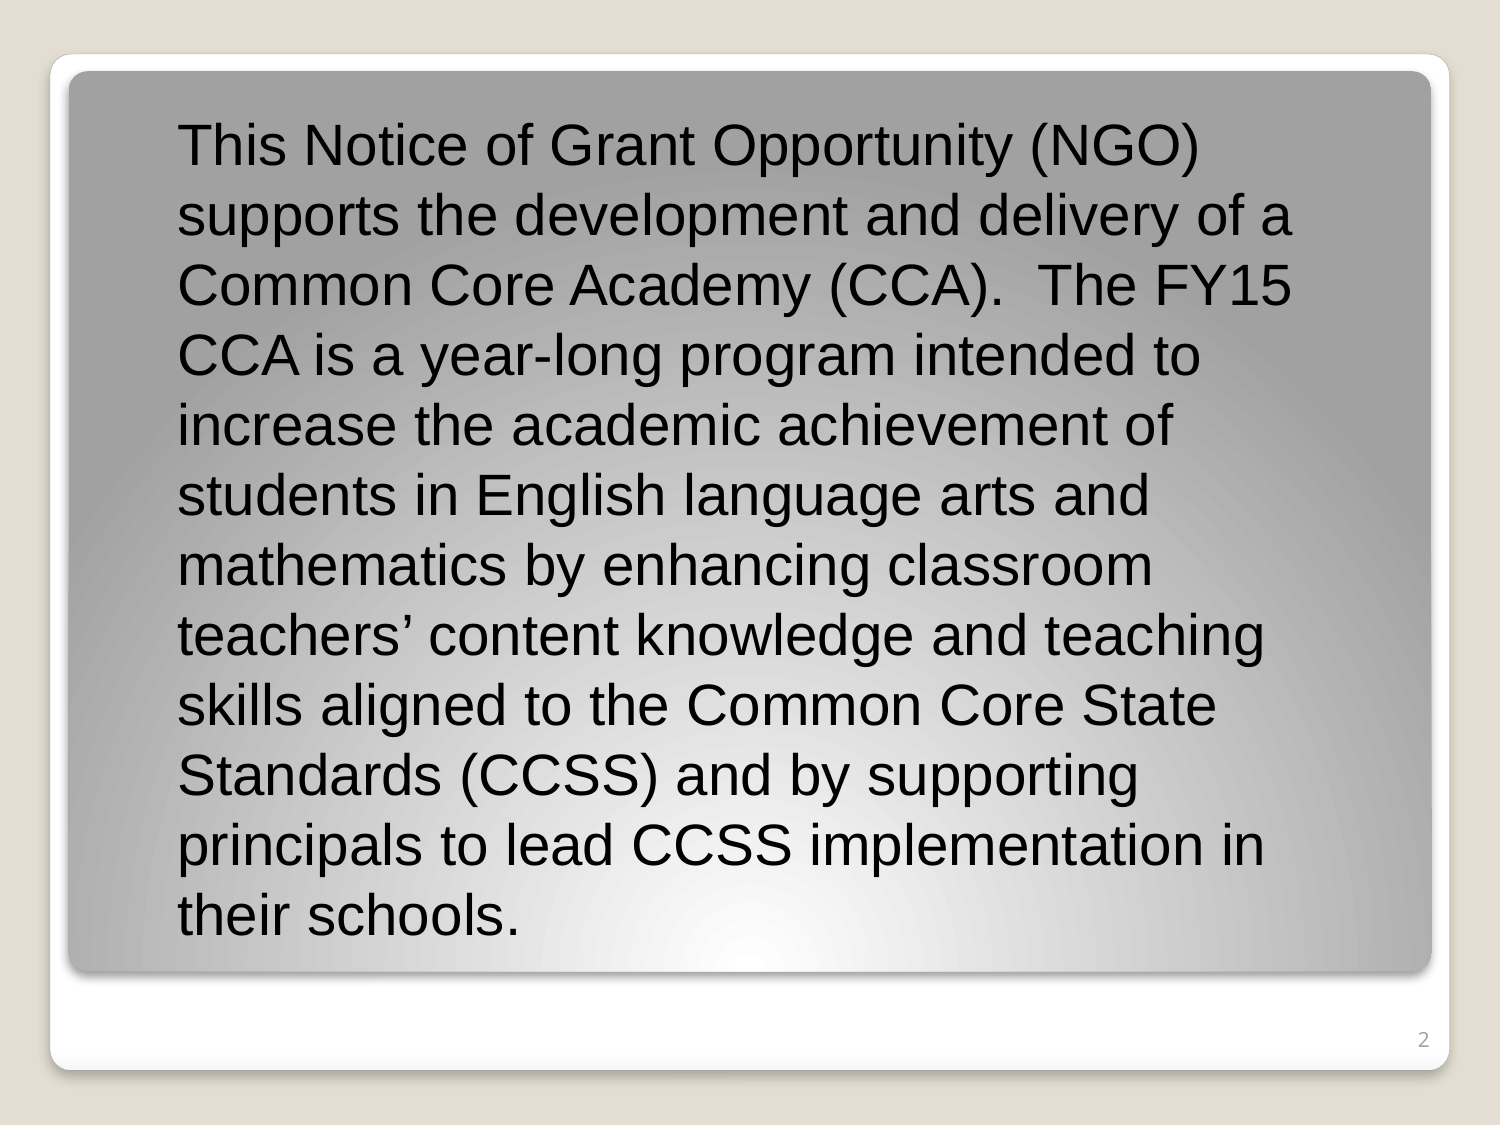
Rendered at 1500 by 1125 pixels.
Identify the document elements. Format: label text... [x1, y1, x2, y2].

text_box This Notice of Grant Opportunity (NGO) supports the development and delivery of a Common Core Academy (CCA). The FY15 CCA is a year-long program intended to increase the academic achievement of students in English language arts and mathematics by enhancing classroom teachers’ content knowledge and teaching skills aligned to the Common Core State Standards (CCSS) and by supporting principals to lead CCSS implementation in their schools. [162, 99, 1338, 955]
slide_number 2 [1369, 1002, 1445, 1063]
